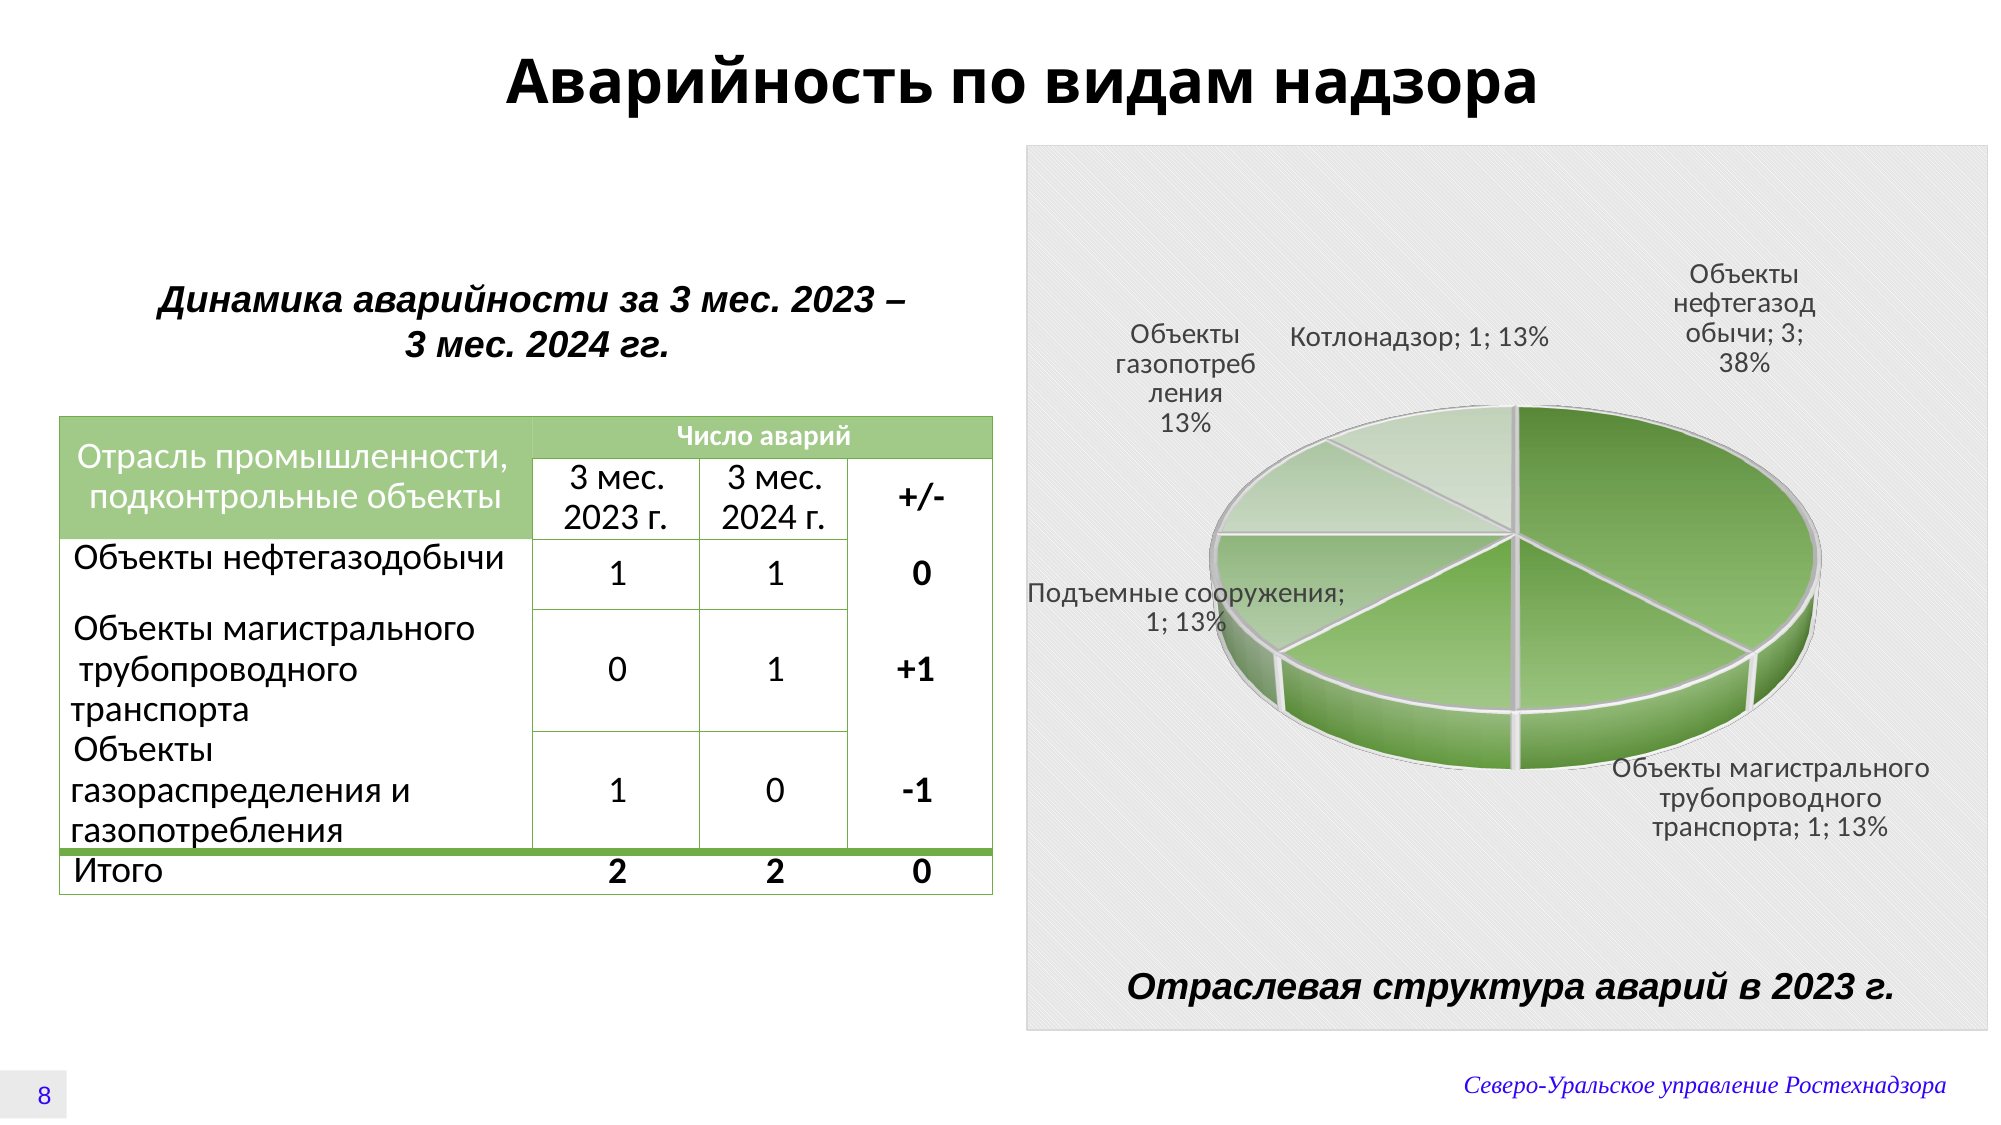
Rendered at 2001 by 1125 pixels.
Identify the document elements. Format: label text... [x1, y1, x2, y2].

table_cell 2 [532, 856, 699, 894]
slide_number 8 [0, 1070, 67, 1119]
chart [1026, 144, 1989, 1031]
table_cell +1 [848, 610, 992, 731]
table_cell -1 [848, 731, 992, 848]
table_header Отрасль промышленности, подконтрольные объекты [60, 417, 532, 539]
table_cell 3 мес. 2023 г. [533, 459, 699, 539]
table_cell 1 [700, 540, 847, 609]
table_cell 1 [533, 732, 699, 848]
text_box Динамика аварийности за 3 мес. 2023 – 3 мес. 2024 гг. [125, 267, 950, 372]
title Аварийность по видам надзора [173, 42, 1874, 125]
text_box Северо-Уральское управление Ростехнадзора [1449, 1045, 1978, 1121]
table_cell 0 [848, 539, 992, 610]
table_cell 0 [848, 856, 992, 894]
table_cell 0 [700, 732, 847, 848]
table_header Число аварий [532, 417, 992, 458]
table_cell 3 мес. 2024 г. [700, 459, 847, 539]
table_cell Объекты нефтегазодобычи [60, 539, 532, 610]
table_cell 0 [533, 610, 699, 731]
table_cell Итого [60, 856, 532, 894]
table_cell 1 [700, 610, 847, 731]
table_cell Объекты газораспределения и газопотребления [60, 731, 532, 848]
table_cell +/- [848, 459, 992, 539]
table_cell 1 [533, 540, 699, 609]
table_cell 2 [699, 856, 848, 894]
table_cell Объекты магистрального трубопроводного транспорта [60, 610, 532, 731]
